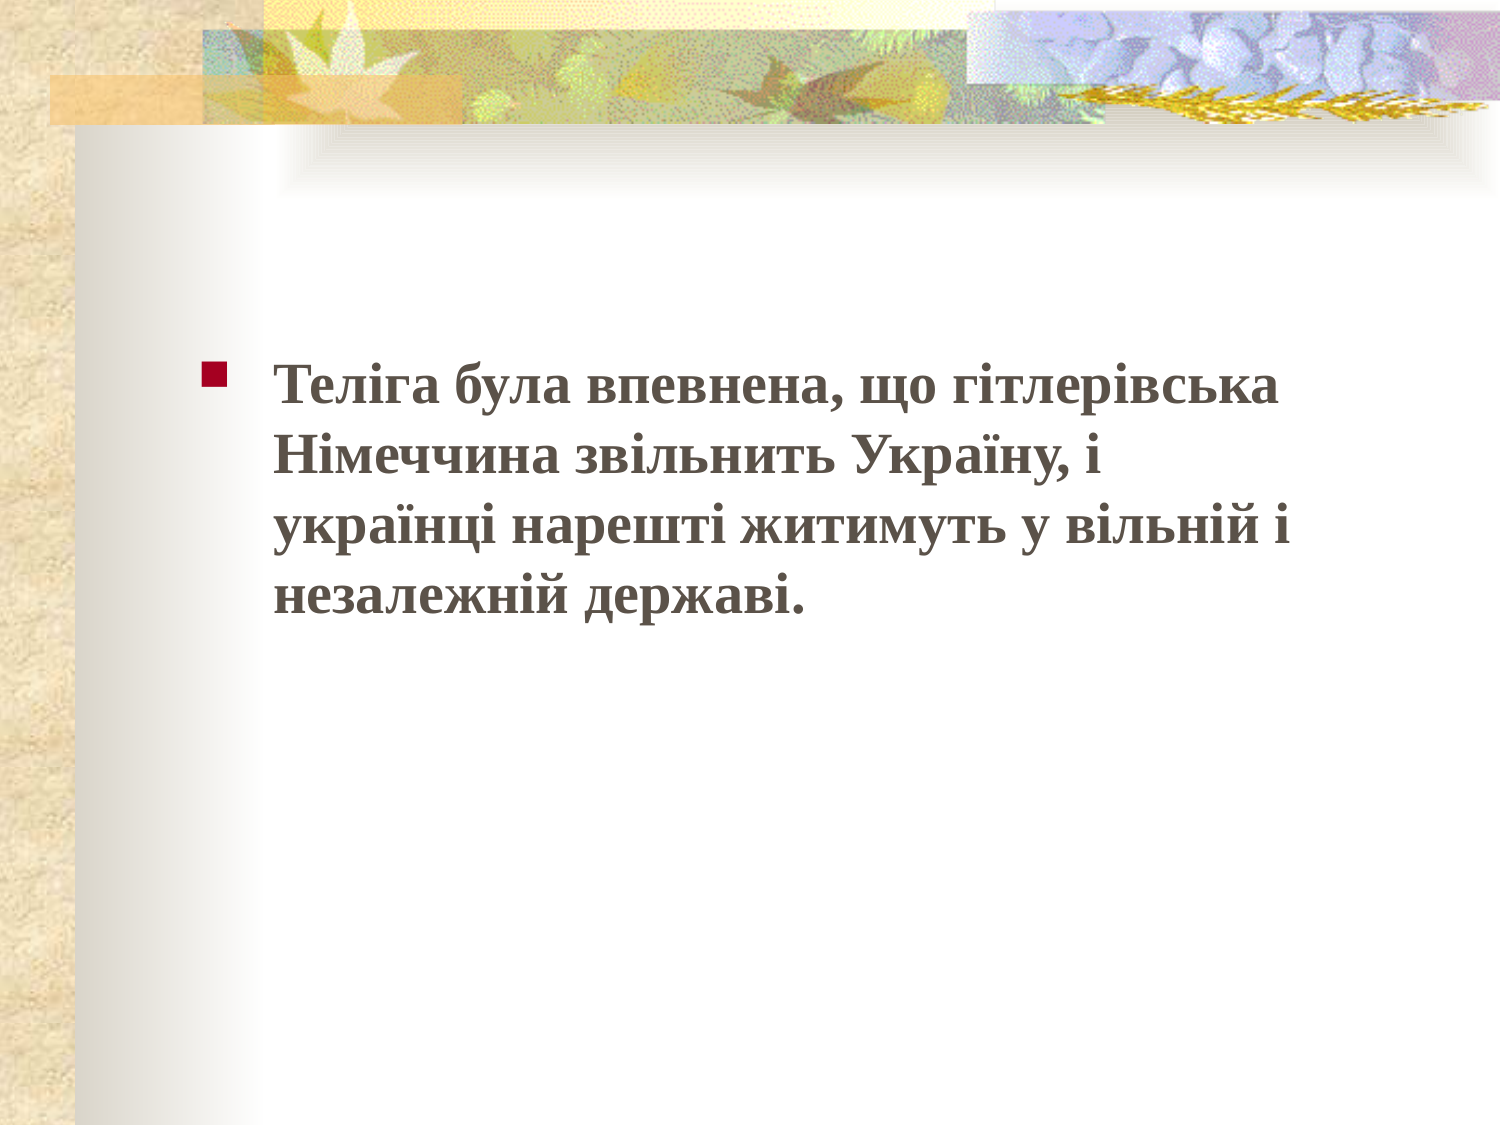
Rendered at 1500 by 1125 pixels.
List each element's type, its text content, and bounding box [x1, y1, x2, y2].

list Теліга була впевнена, що гітлерівська Німеччина звільнить Україну, і українці нарешті житимуть у вільній і незалежній державі. [182, 337, 1346, 684]
picture [0, 0, 1500, 1125]
